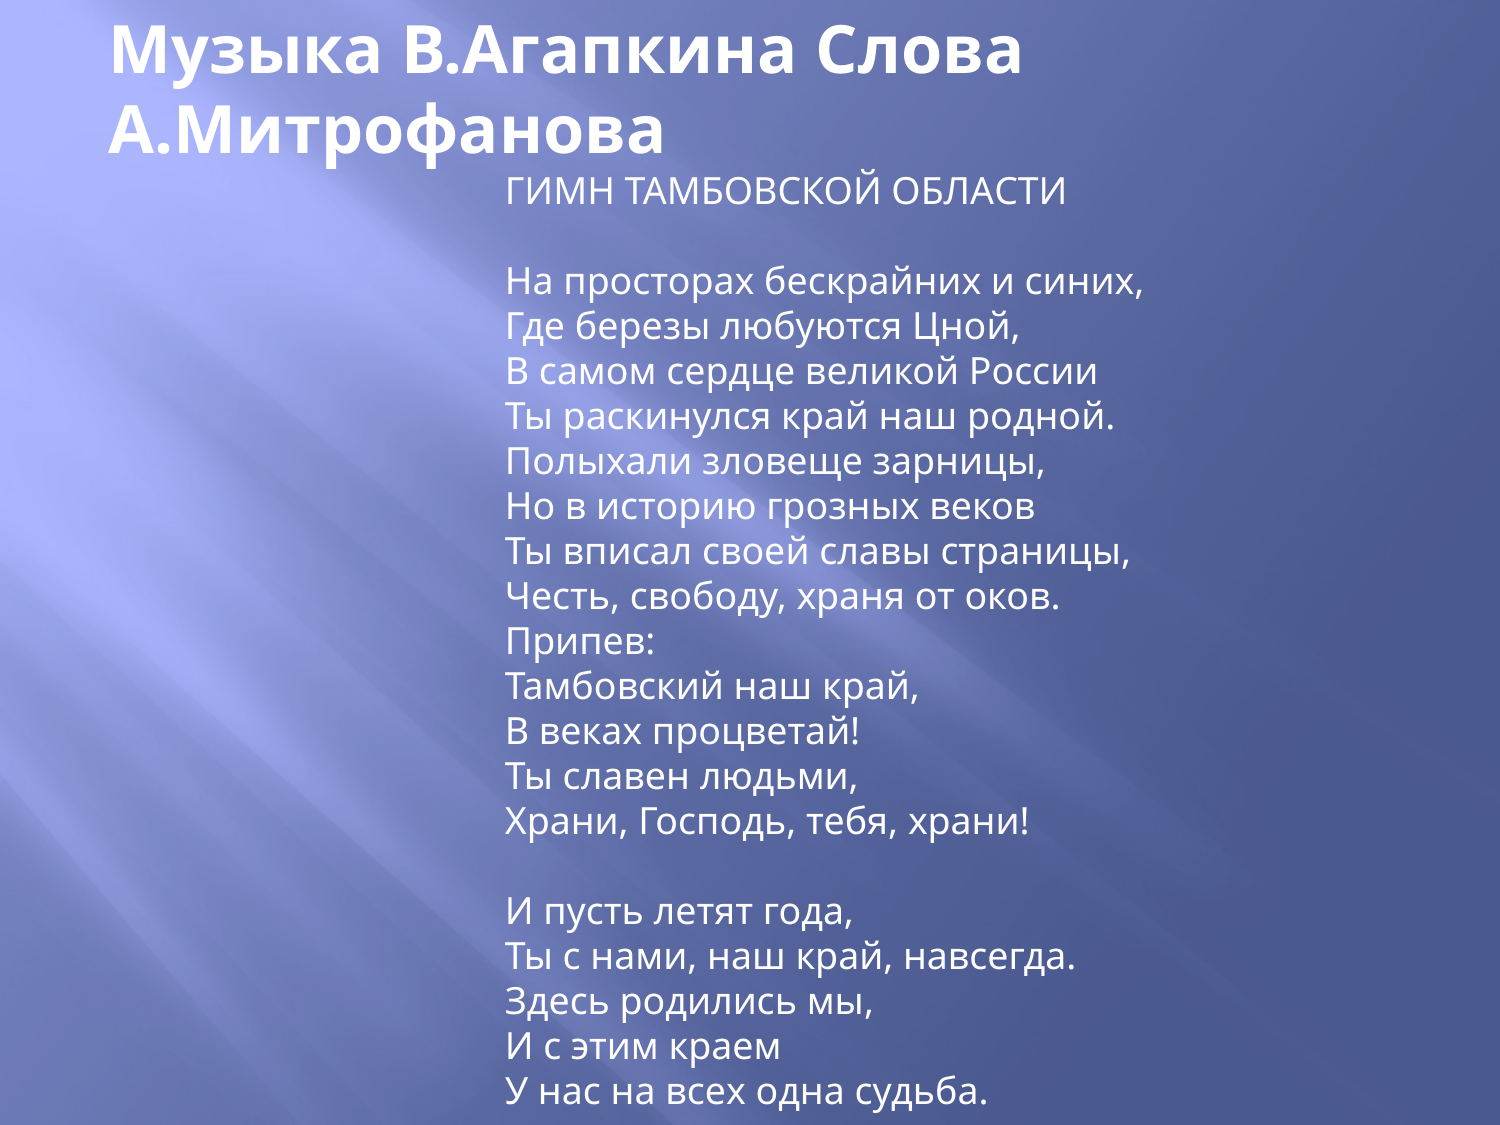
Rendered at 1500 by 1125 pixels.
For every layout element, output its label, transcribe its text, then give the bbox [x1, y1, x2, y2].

text_box Музыка В.Агапкина Слова А.Митрофанова ГИМН ТАМБОВСКОЙ ОБЛАСТИ На просторах бескрайних и синих, Где березы любуются Цной, В самом сердце великой России Ты раскинулся край наш родной. Полыхали зловеще зарницы, Но в историю грозных веков Ты вписал своей славы страницы, Честь, свободу, храня от оков. Припев: Тамбовский наш край, В веках процветай! Ты славен людьми, Храни, Господь, тебя, храни! И пусть летят года, Ты с нами, наш край, навсегда. Здесь родились мы, И с этим краем У нас на всех одна судьба. [93, 0, 1442, 1125]
